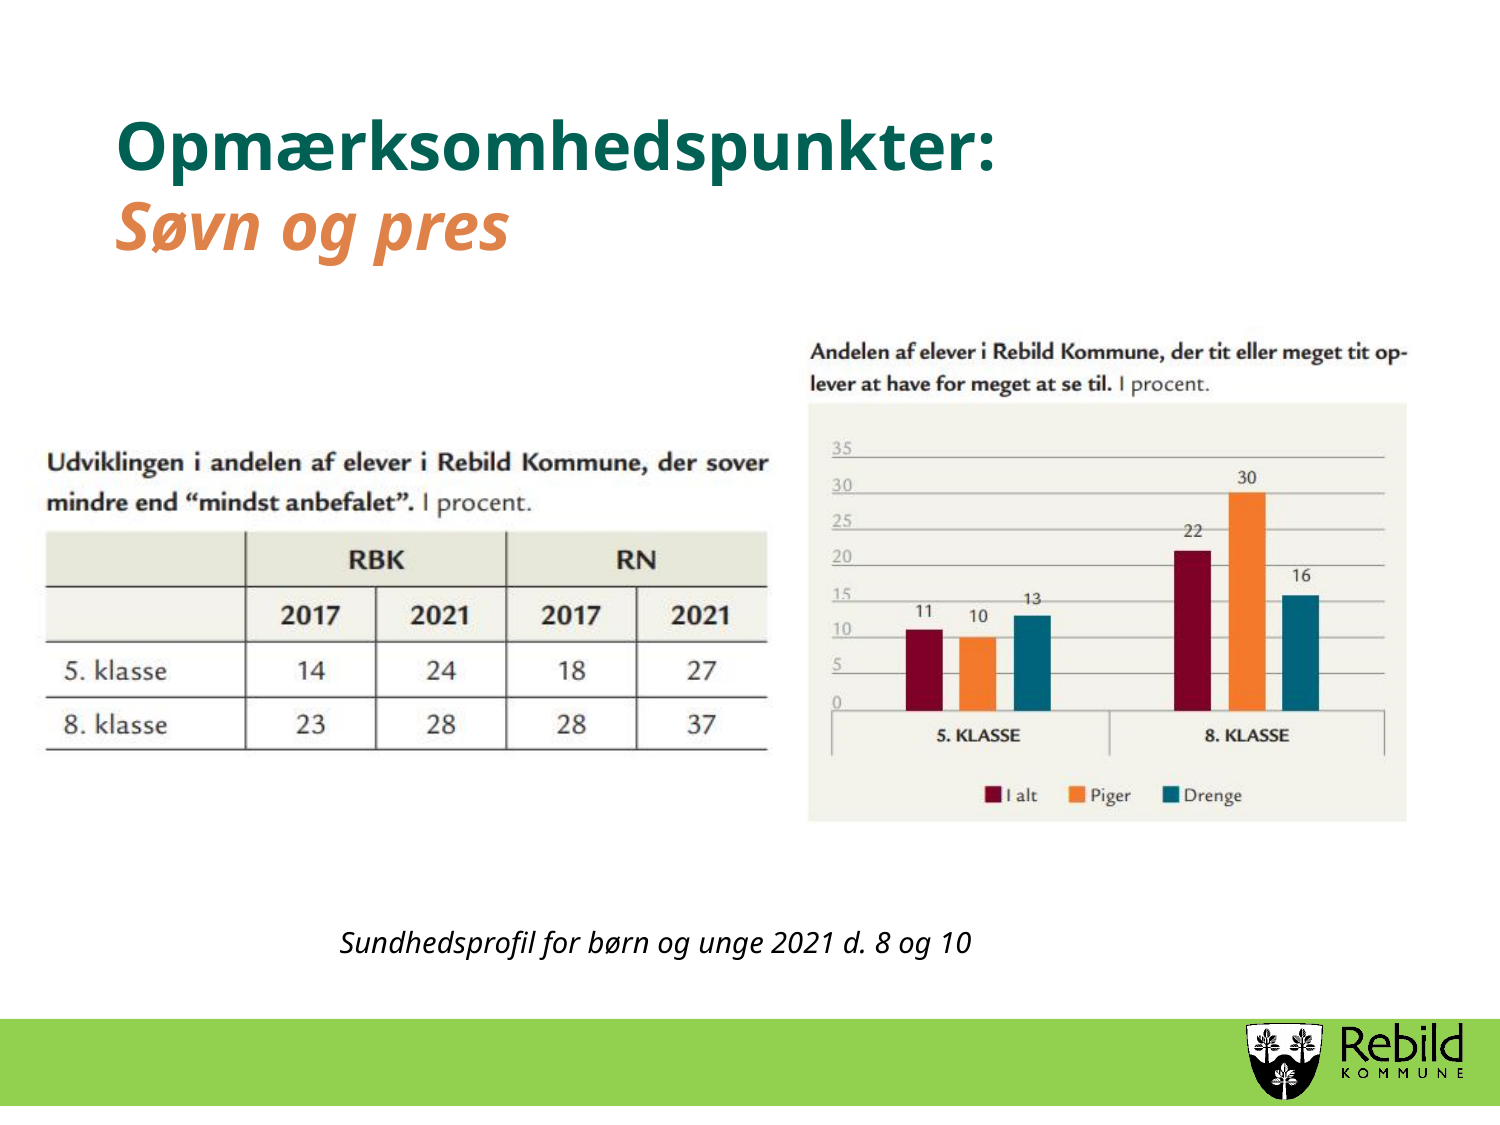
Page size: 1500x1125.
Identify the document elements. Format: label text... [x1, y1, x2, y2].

picture [797, 326, 1412, 843]
text_box Sundhedsprofil for børn og unge 2021 d. 8 og 10 [324, 916, 1235, 967]
picture [1245, 1022, 1463, 1100]
title Opmærksomhedspunkter: Søvn og pres [100, 90, 1366, 278]
text_box [0, 1017, 1500, 1108]
picture [24, 448, 780, 757]
